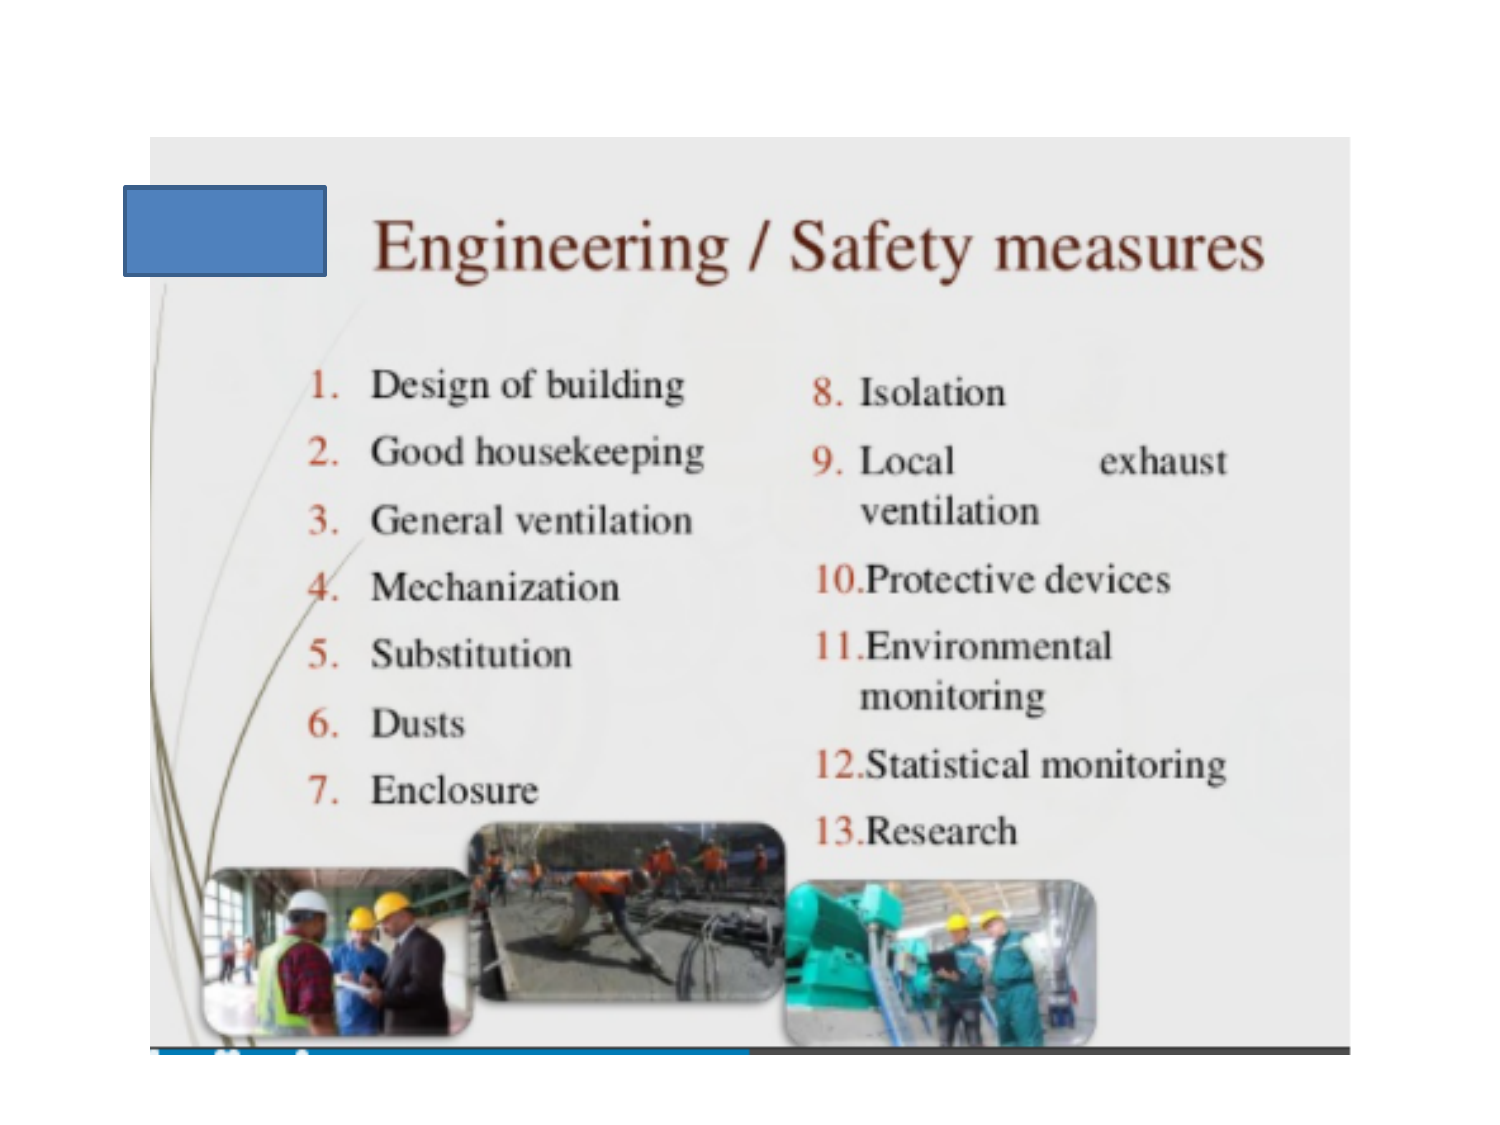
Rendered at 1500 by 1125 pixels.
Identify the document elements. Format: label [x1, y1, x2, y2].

list [149, 137, 1363, 1056]
text_box [123, 185, 144, 277]
